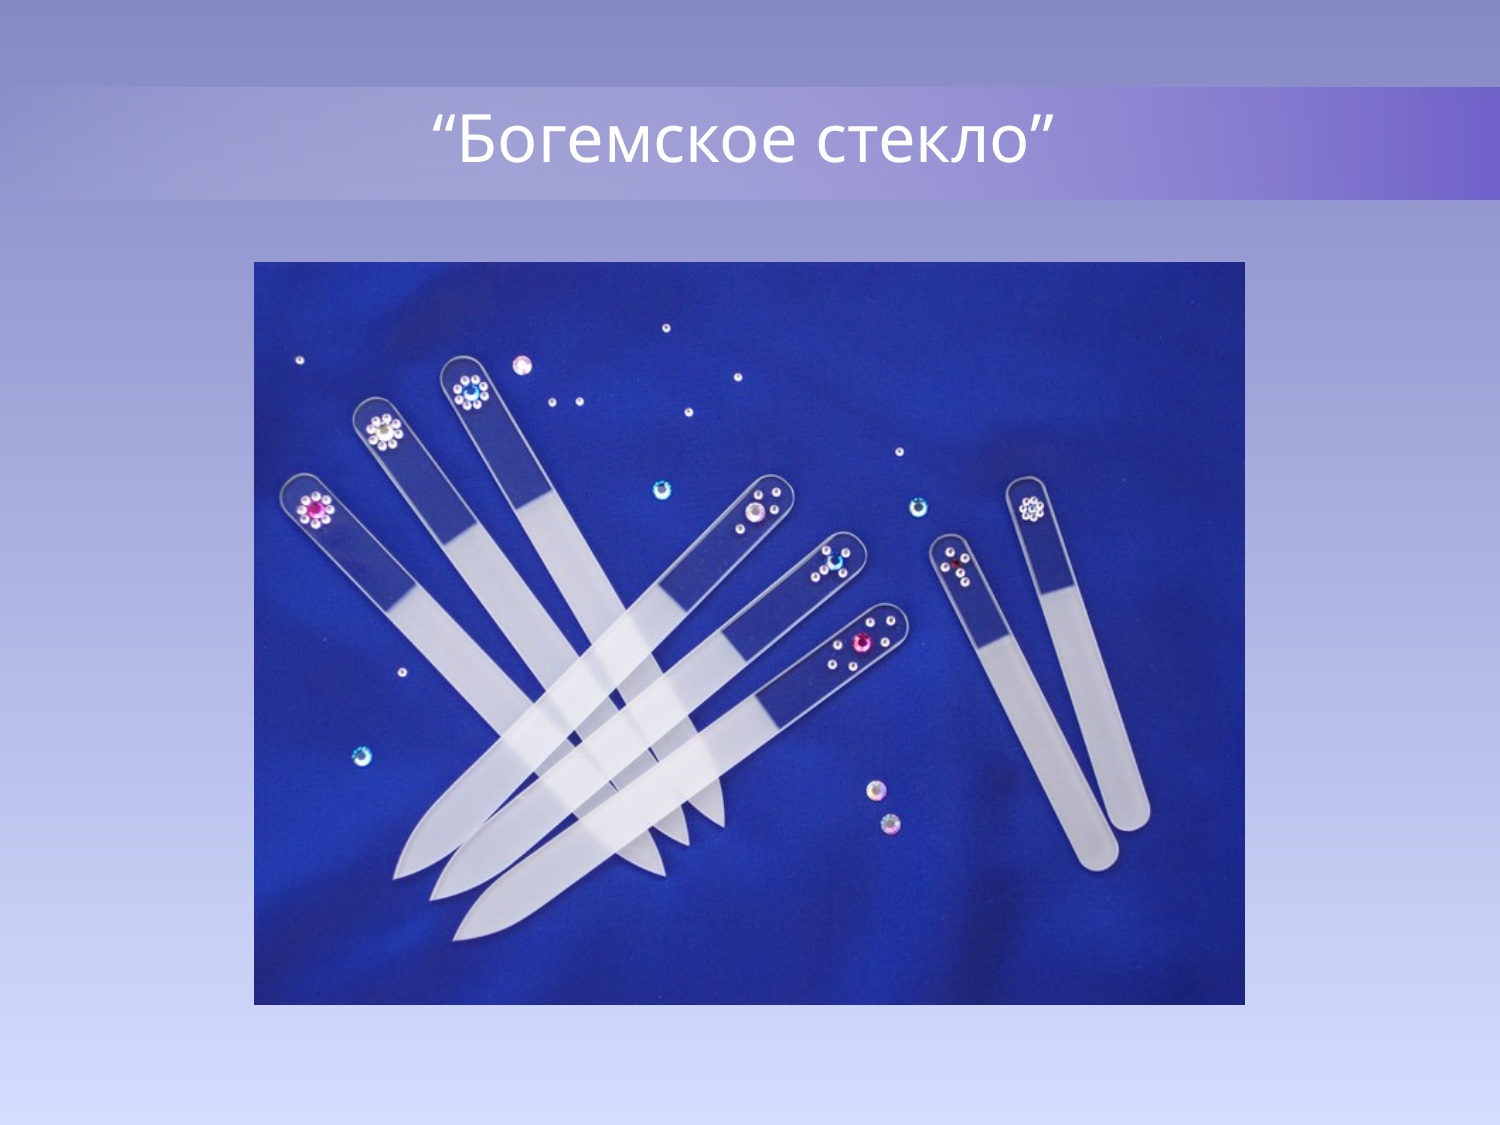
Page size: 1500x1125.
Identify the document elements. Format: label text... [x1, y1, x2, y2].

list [254, 262, 1245, 1006]
title “Богемское стекло” [137, 89, 1351, 183]
